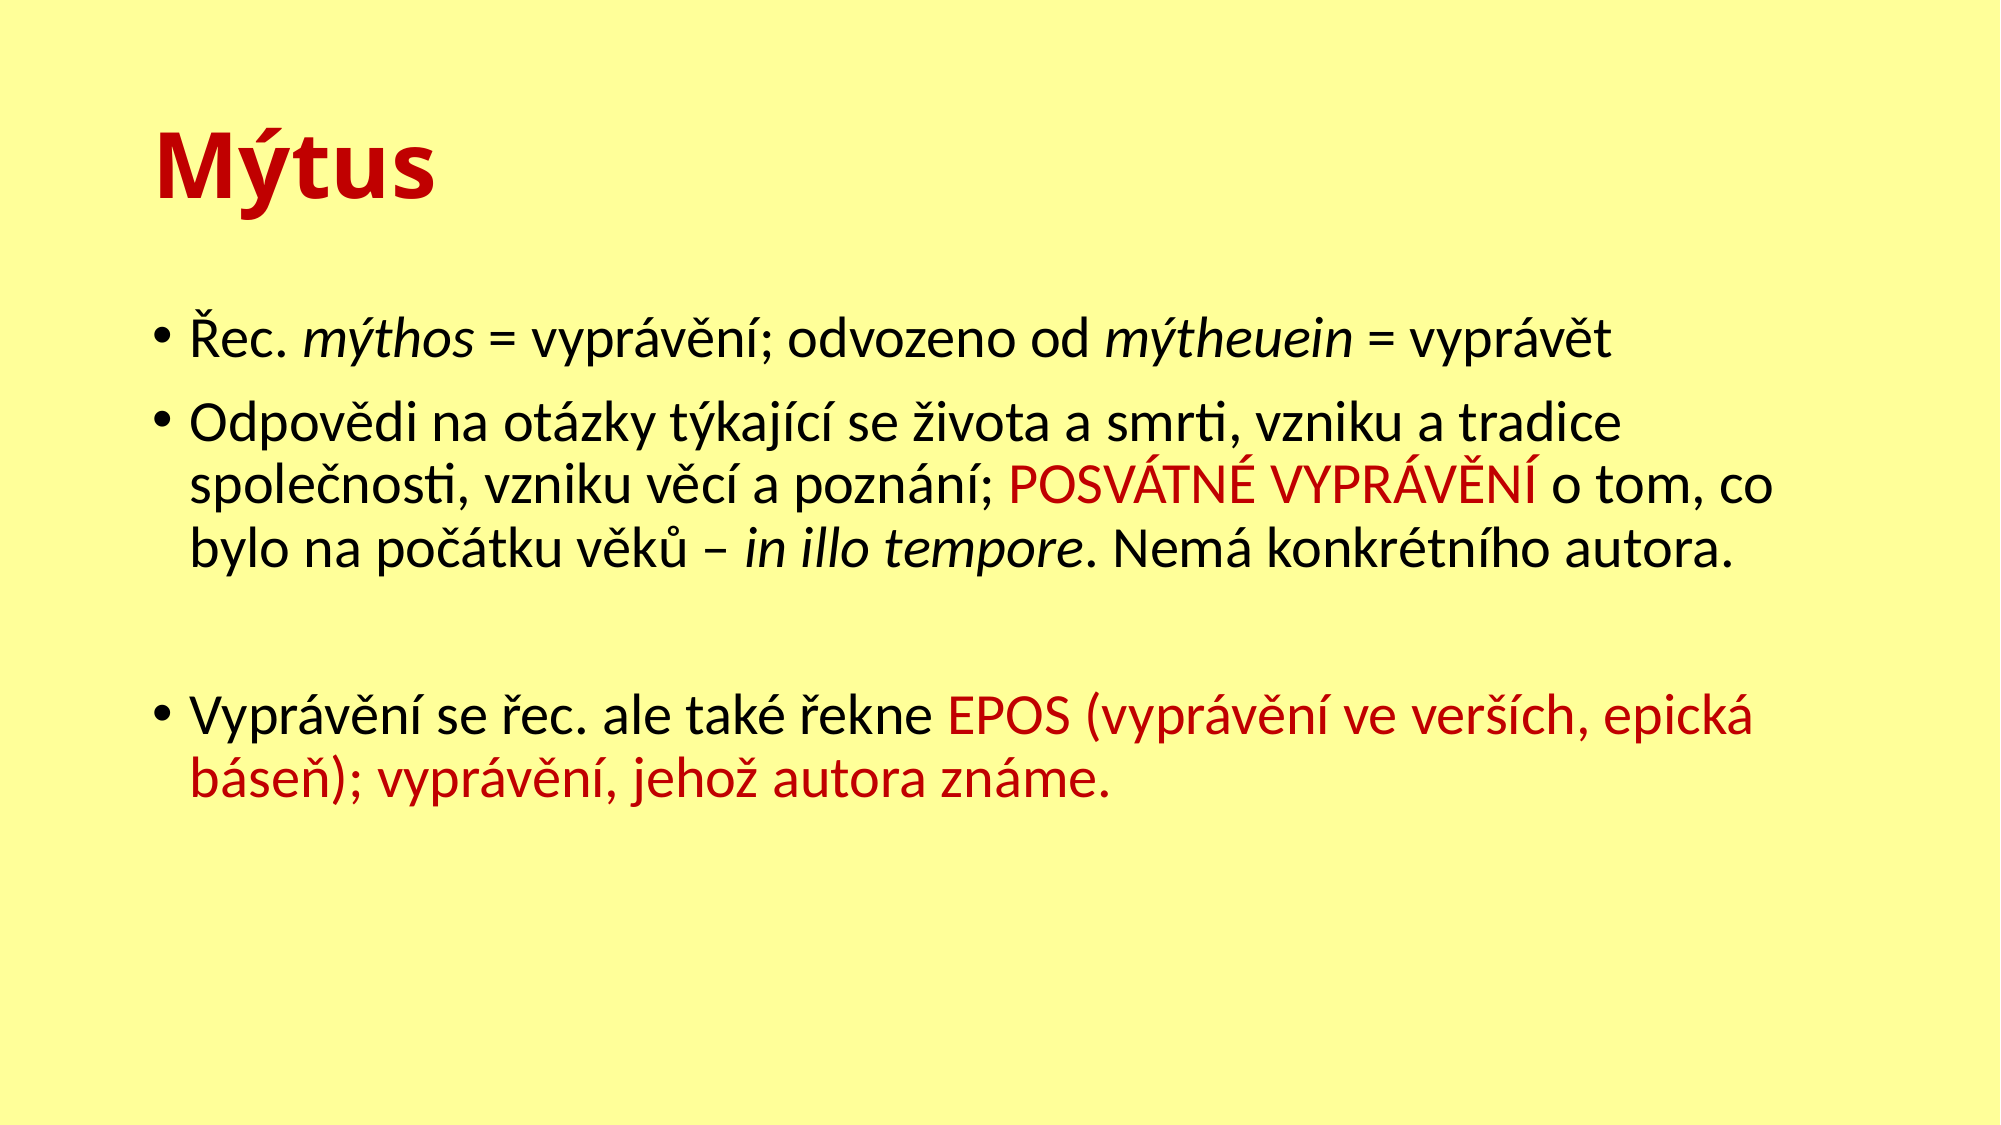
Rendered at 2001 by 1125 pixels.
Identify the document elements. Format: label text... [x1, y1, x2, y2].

title Mýtus [137, 59, 1863, 278]
list Řec. mýthos = vyprávění; odvozeno od mýtheuein = vyprávět Odpovědi na otázky týkající se života a smrti, vzniku a tradice společnosti, vzniku věcí a poznání; POSVÁTNÉ VYPRÁVĚNÍ o tom, co bylo na počátku věků – in illo tempore. Nemá konkrétního autora. Vyprávění se řec. ale také řekne EPOS (vyprávění ve verších, epická báseň); vyprávění, jehož autora známe. [137, 299, 1863, 1014]
